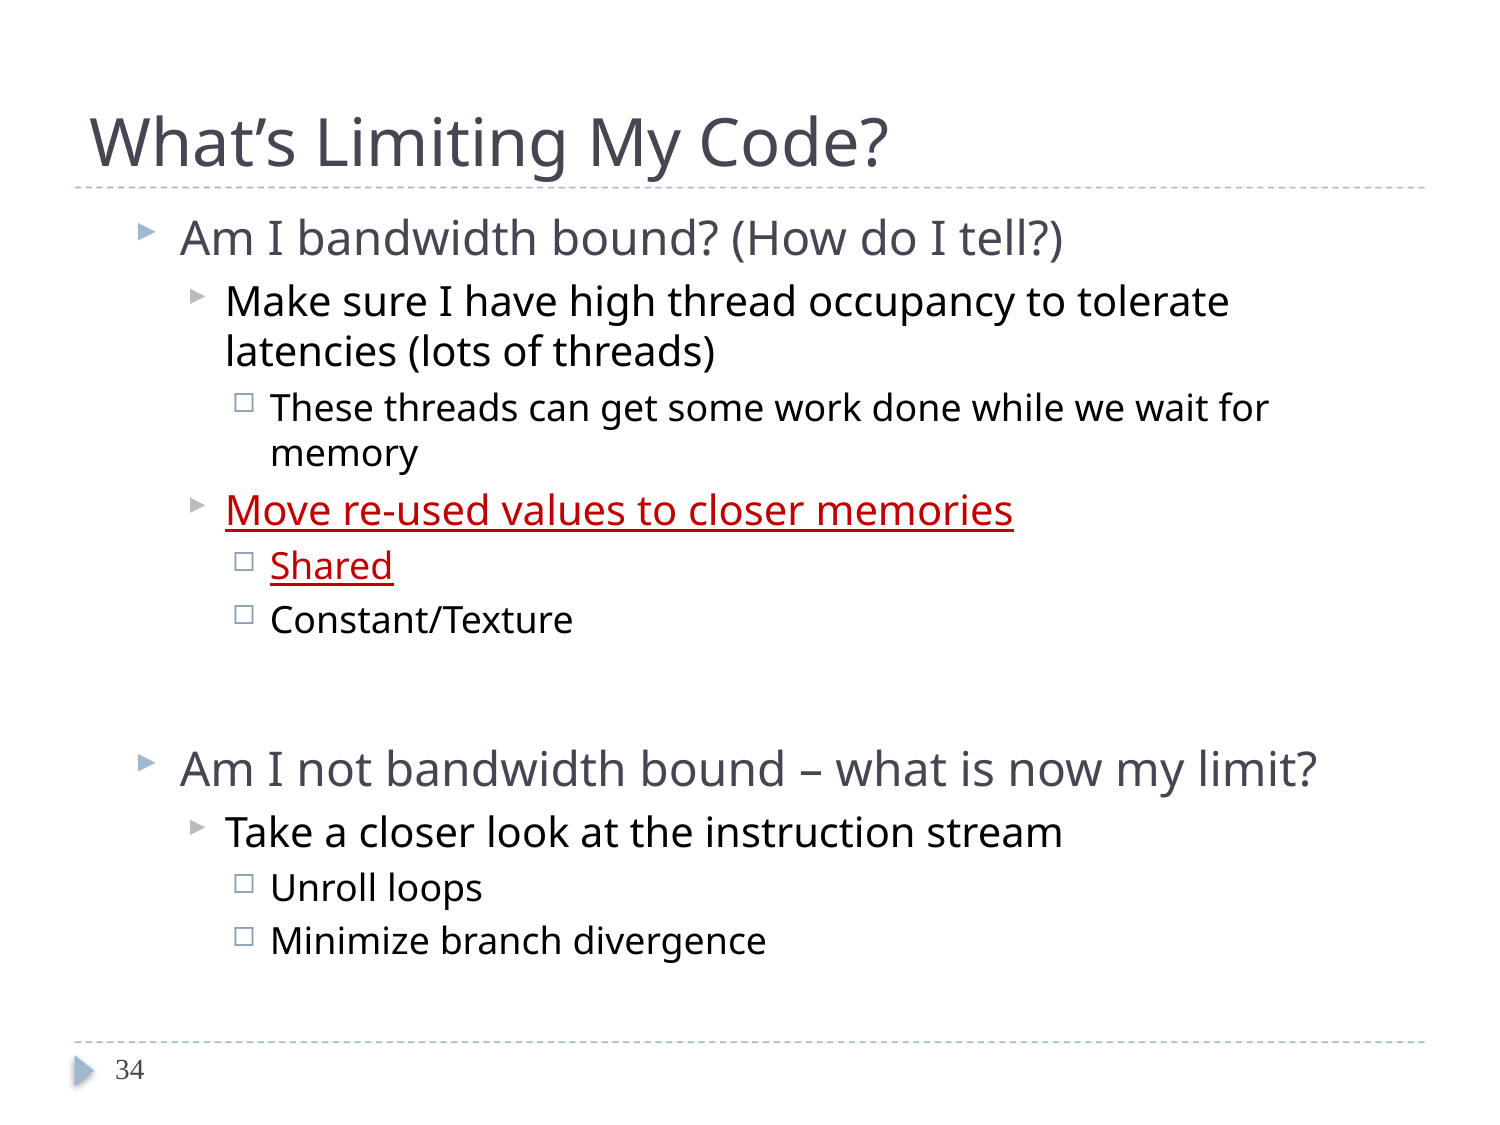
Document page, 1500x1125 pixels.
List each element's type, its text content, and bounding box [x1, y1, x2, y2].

list Am I bandwidth bound? (How do I tell?) Make sure I have high thread occupancy to tolerate latencies (lots of threads) These threads can get some work done while we wait for memory Move re-used values to closer memories Shared Constant/Texture Am I not bandwidth bound – what is now my limit? Take a closer look at the instruction stream Unroll loops Minimize branch divergence [75, 200, 1425, 1010]
slide_number 34 [100, 1042, 426, 1103]
title What’s Limiting My Code? [75, 24, 1425, 188]
